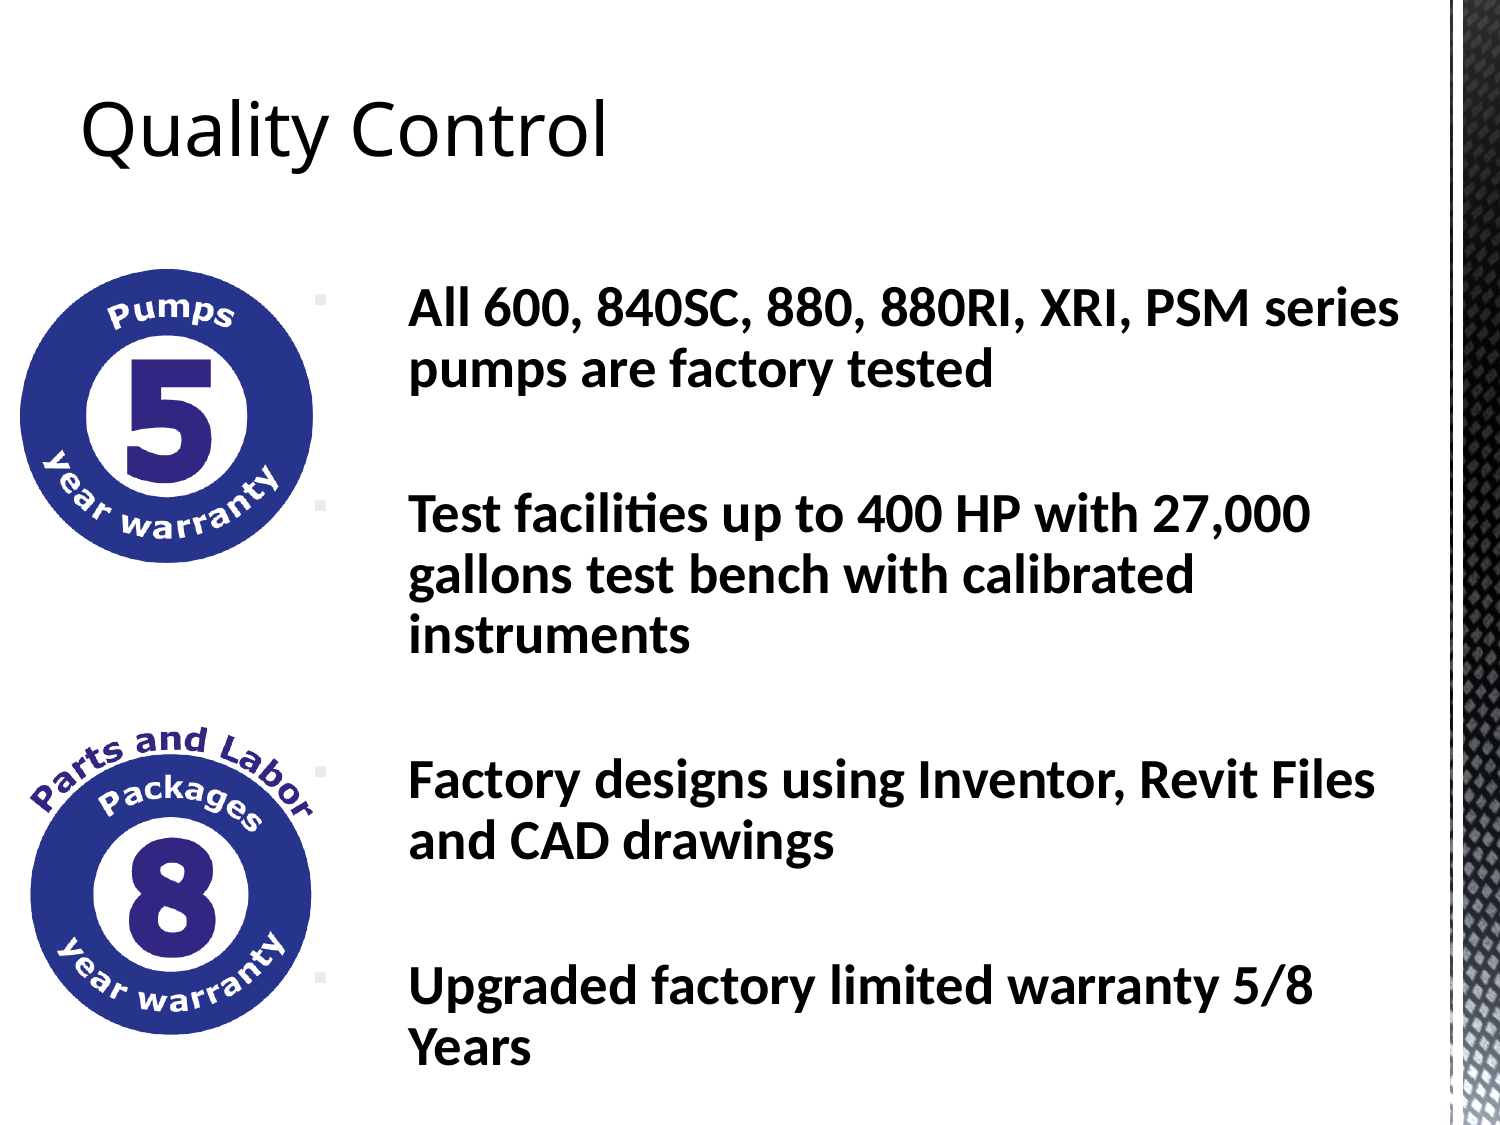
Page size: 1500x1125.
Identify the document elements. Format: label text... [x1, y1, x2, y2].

picture [1447, 0, 1500, 1125]
picture [19, 269, 314, 563]
list All 600, 840SC, 880, 880RI, XRI, PSM series pumps are factory tested Test facilities up to 400 HP with 27,000 gallons test bench with calibrated instruments Factory designs using Inventor, Revit Files and CAD drawings Upgraded factory limited warranty 5/8 Years [297, 155, 1459, 1089]
text_box Quality Control [64, 73, 975, 179]
picture [29, 726, 314, 1036]
